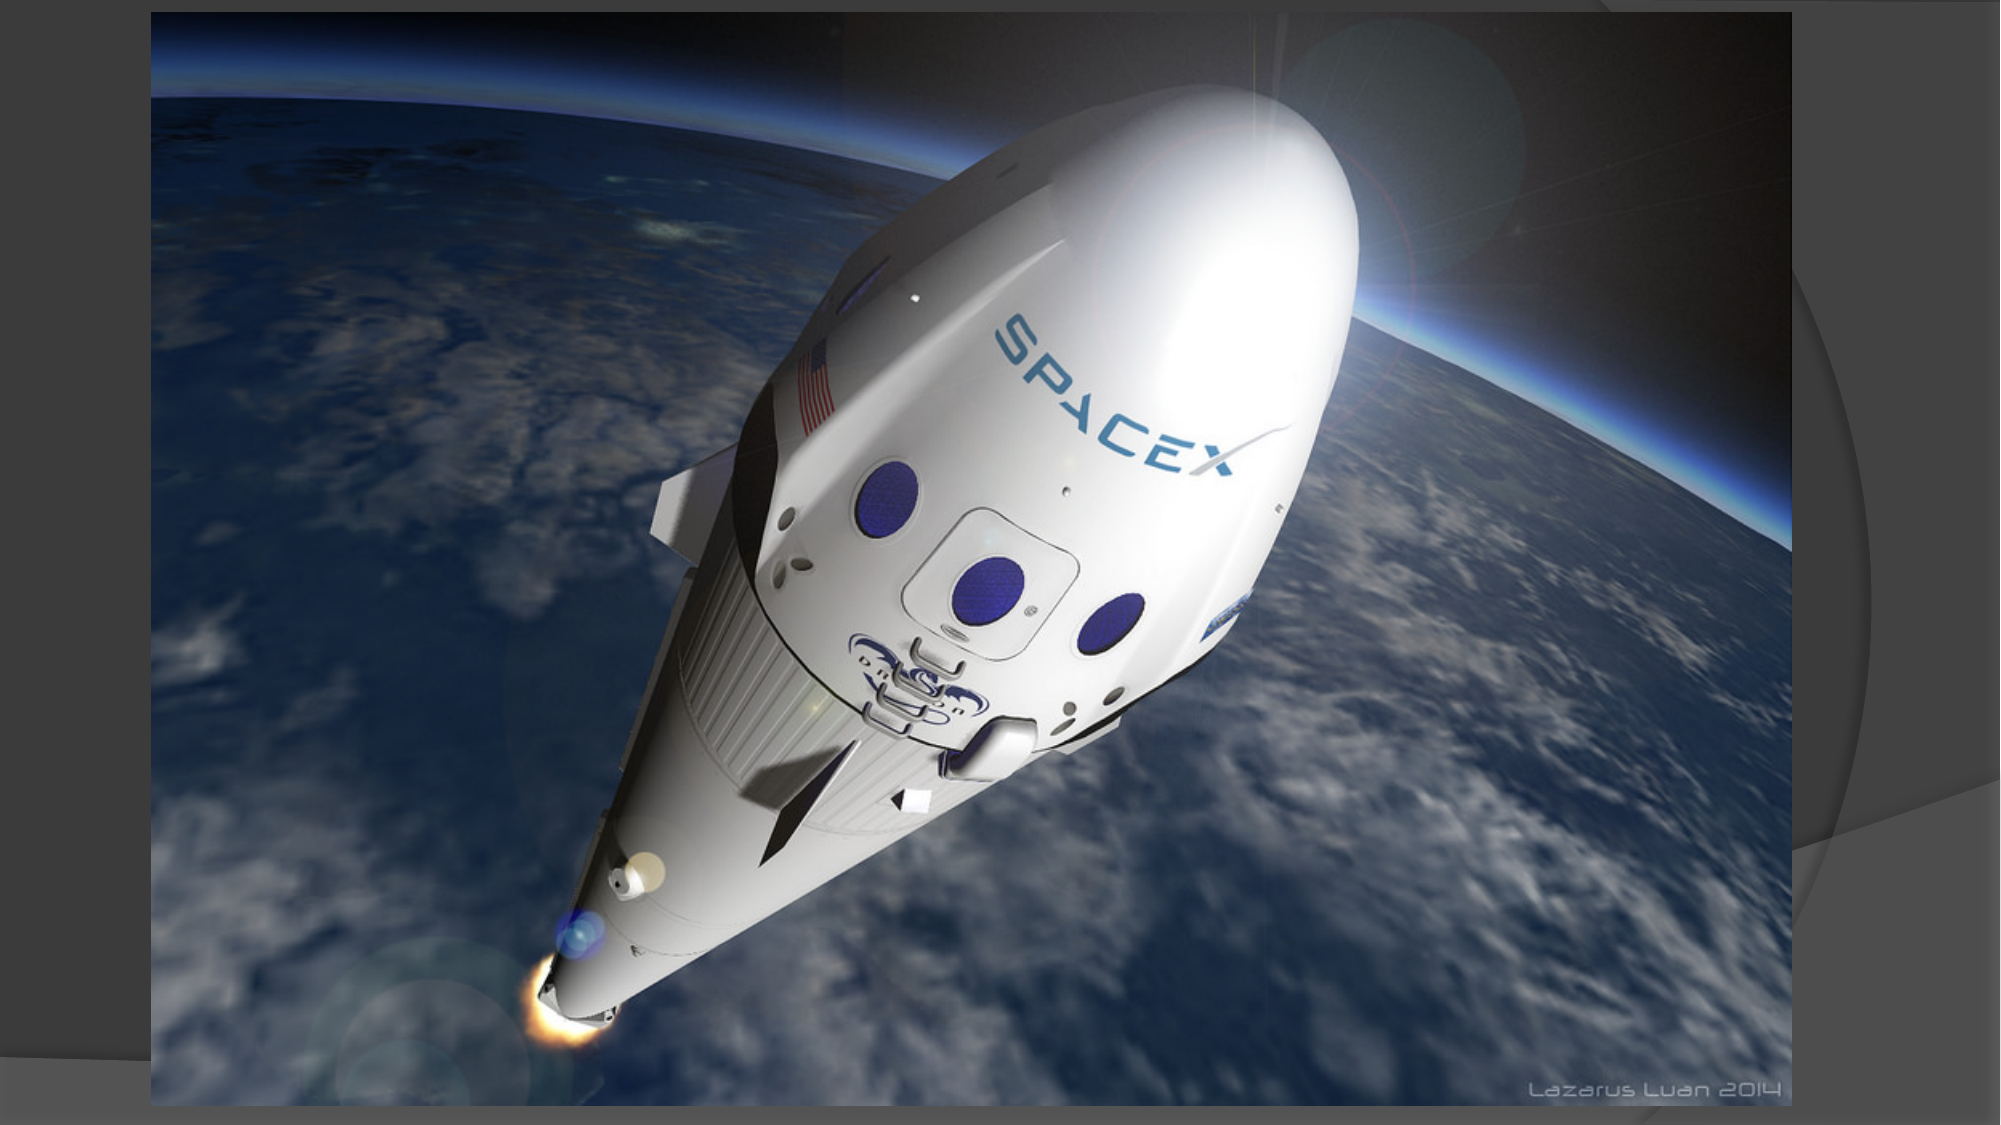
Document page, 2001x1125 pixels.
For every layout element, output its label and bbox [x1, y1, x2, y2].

list [151, 11, 1792, 1107]
